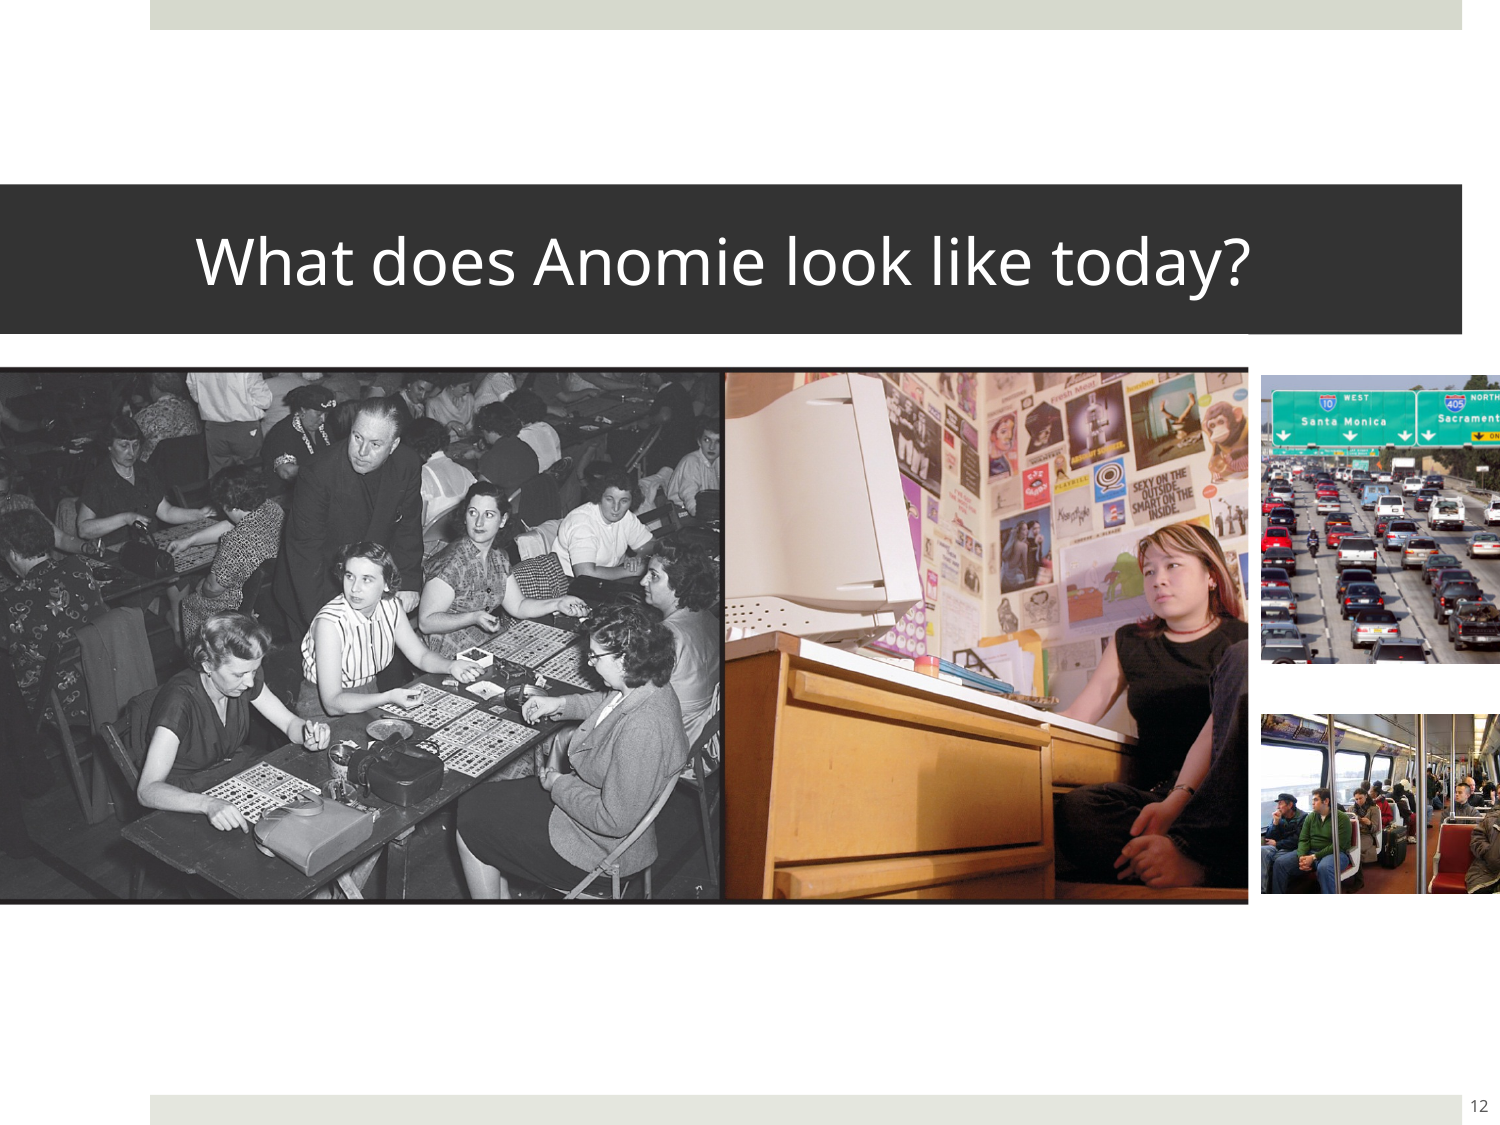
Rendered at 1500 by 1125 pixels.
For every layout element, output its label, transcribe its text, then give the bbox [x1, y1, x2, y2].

picture [1260, 714, 1500, 894]
title What does Anomie look like today? [0, 184, 1463, 335]
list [0, 333, 1249, 937]
slide_number 12 [1441, 1077, 1500, 1125]
picture [1260, 374, 1500, 665]
